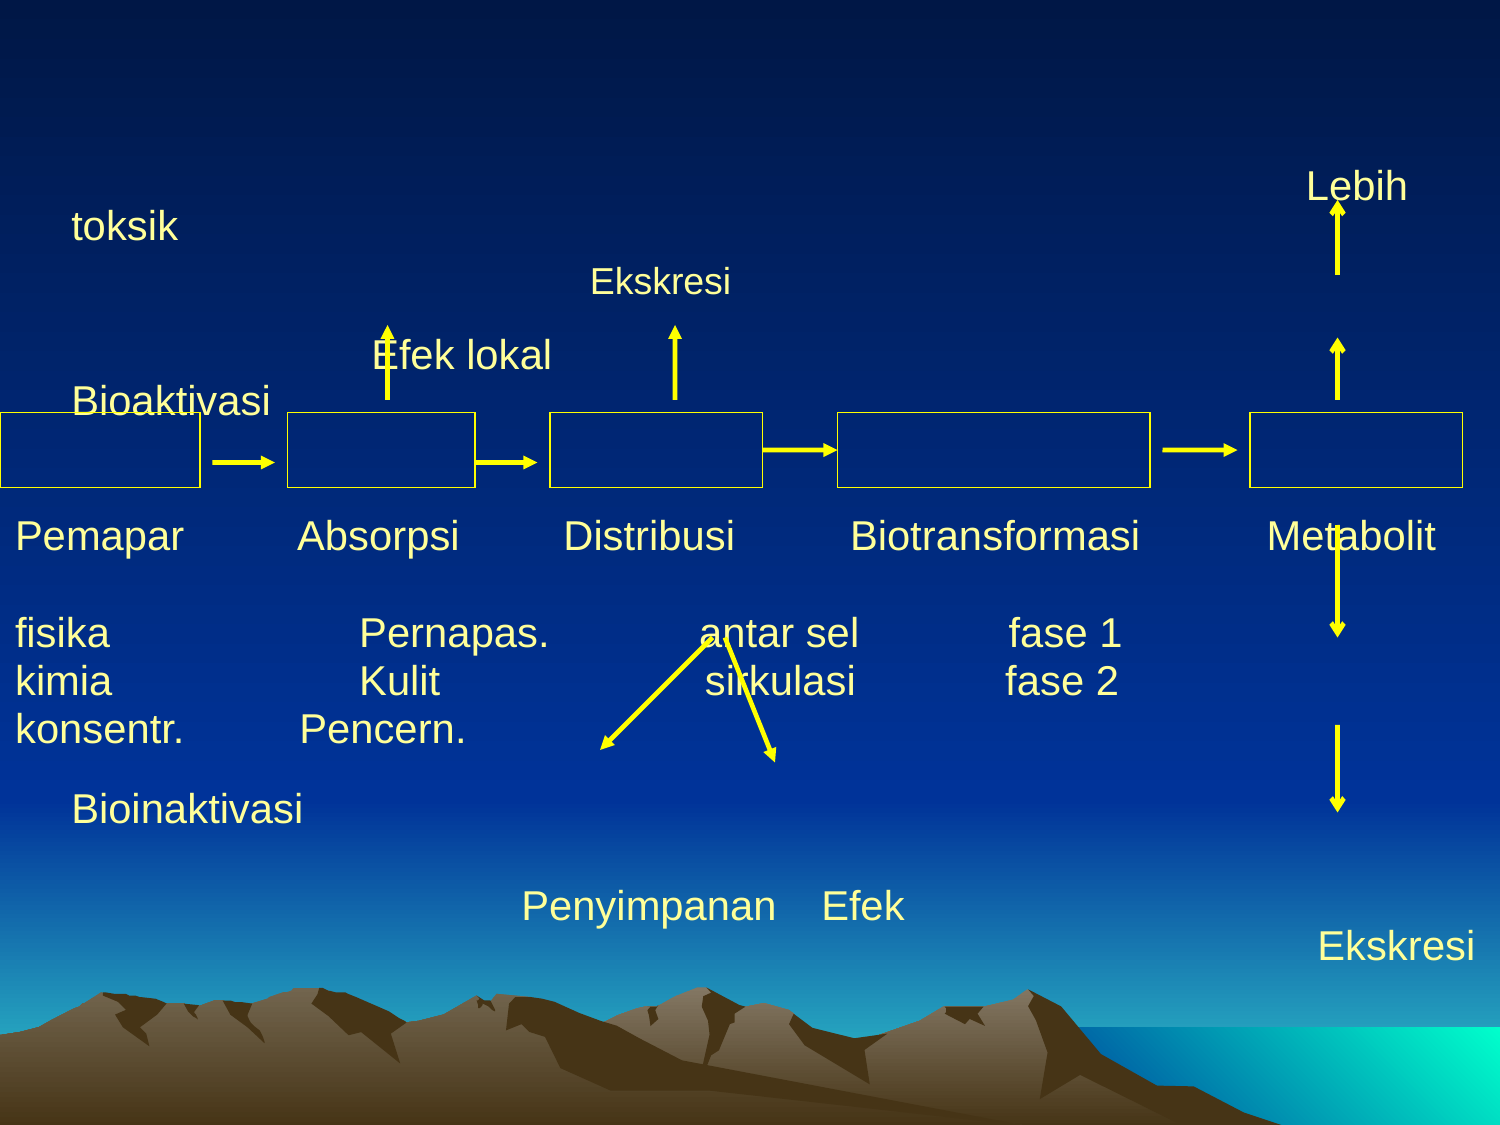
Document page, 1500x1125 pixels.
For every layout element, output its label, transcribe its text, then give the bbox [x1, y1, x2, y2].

list Lebih toksik Efek lokal Bioaktivasi Pemapar Absorpsi Distribusi Biotransformasi Metabolit fisika Pernapas. antar sel fase 1 kimia Kulit sirkulasi fase 2 konsentr. Pencern. Bioinaktivasi Penyimpanan Efek Ekskresi [0, 62, 1500, 1006]
text_box [600, 637, 713, 751]
text_box [549, 412, 763, 488]
text_box [762, 443, 838, 457]
text_box [212, 456, 275, 469]
text_box Ekskresi [575, 249, 838, 310]
text_box [1330, 524, 1345, 638]
text_box [287, 412, 475, 488]
text_box [724, 637, 777, 763]
text_box [1330, 724, 1345, 813]
text_box [474, 456, 538, 469]
text_box [1330, 199, 1345, 275]
text_box [1249, 412, 1463, 488]
text_box [1330, 337, 1345, 400]
text_box [837, 412, 1150, 488]
text_box [668, 324, 682, 400]
text_box [0, 412, 200, 488]
text_box [1162, 443, 1238, 457]
text_box [381, 324, 394, 400]
